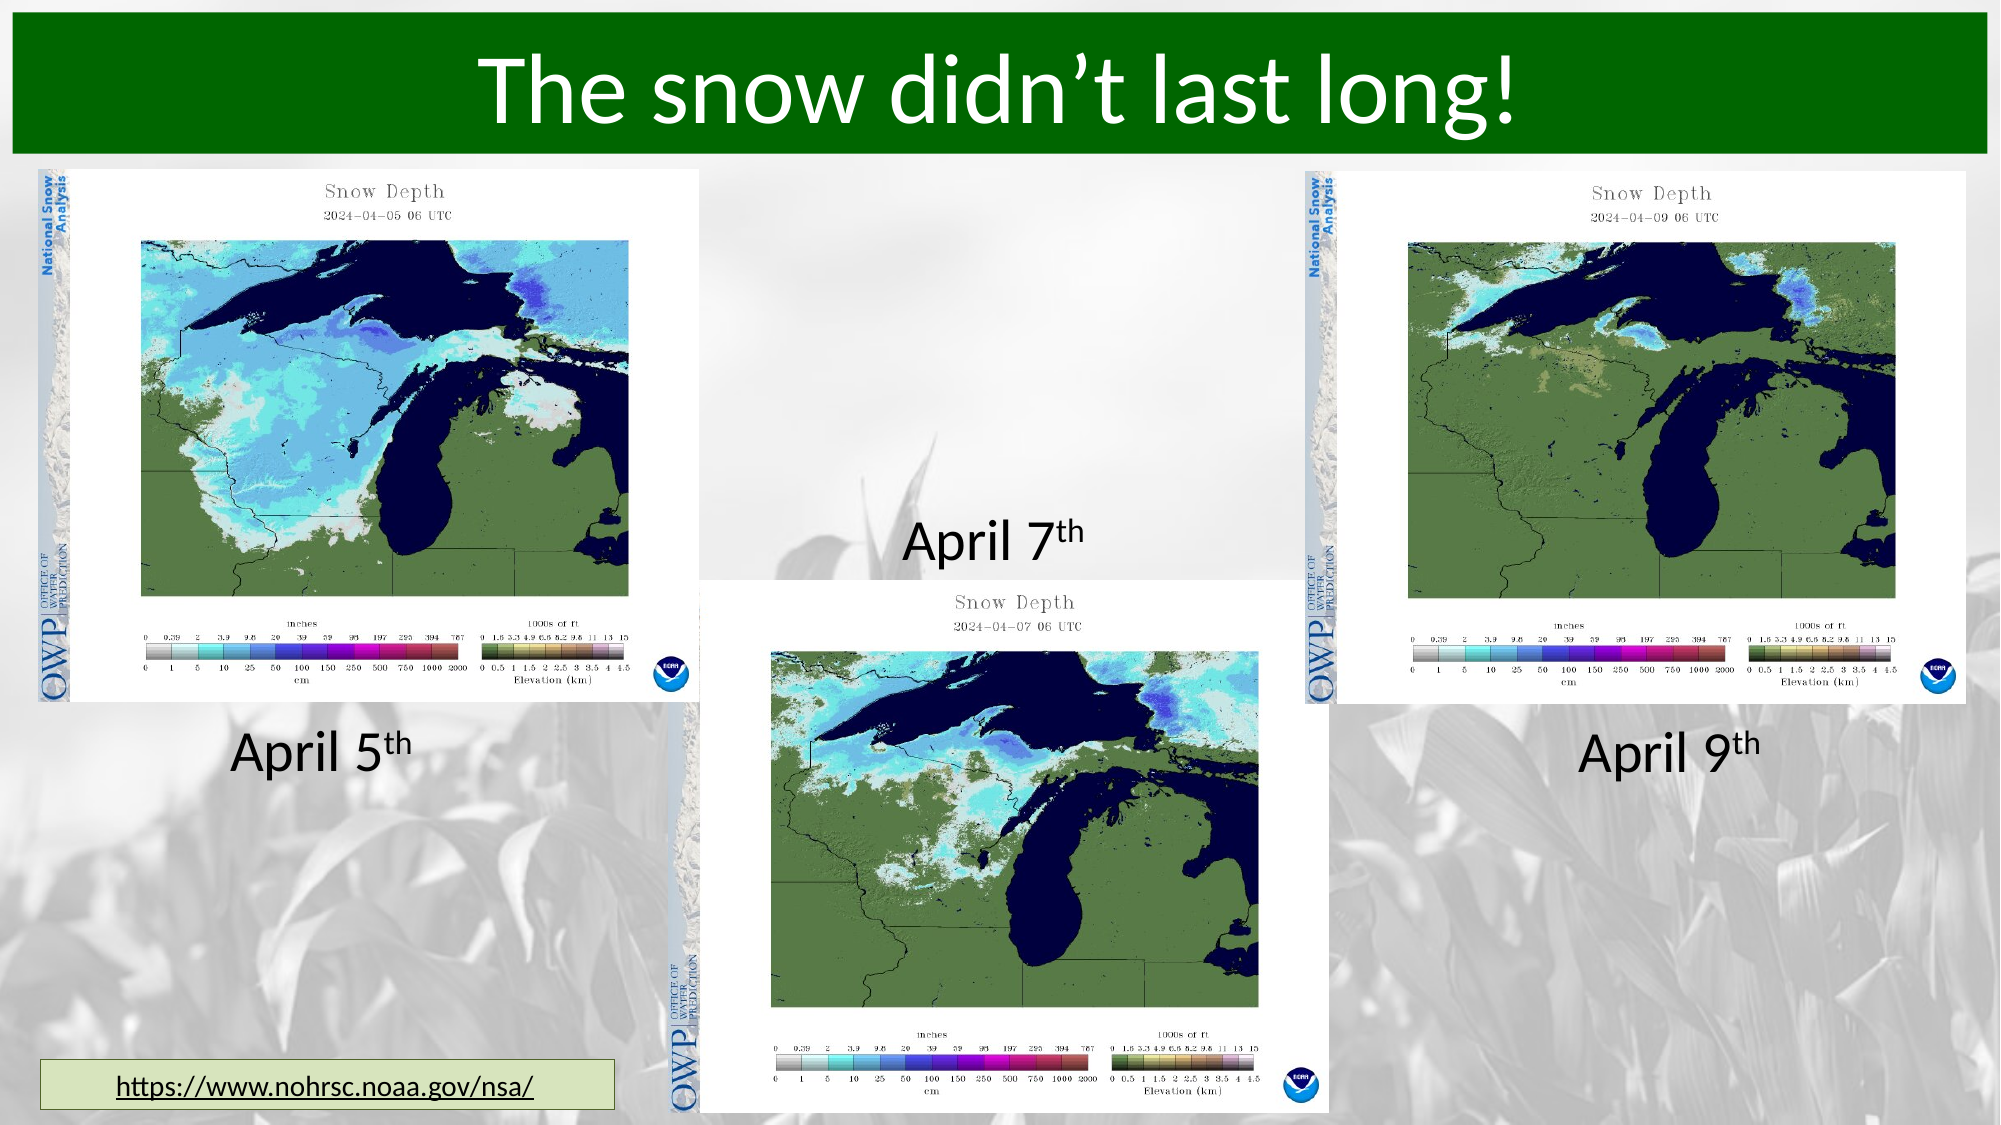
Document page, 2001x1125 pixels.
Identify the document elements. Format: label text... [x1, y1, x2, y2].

text_box April 5th [190, 710, 466, 791]
text_box April 7th [862, 494, 1138, 578]
picture [37, 168, 1966, 1113]
text_box April 9th [1538, 712, 1814, 791]
text_box The snow didn’t last long! [12, 12, 1988, 154]
text_box https://www.nohrsc.noaa.gov/nsa/ [40, 1059, 615, 1110]
